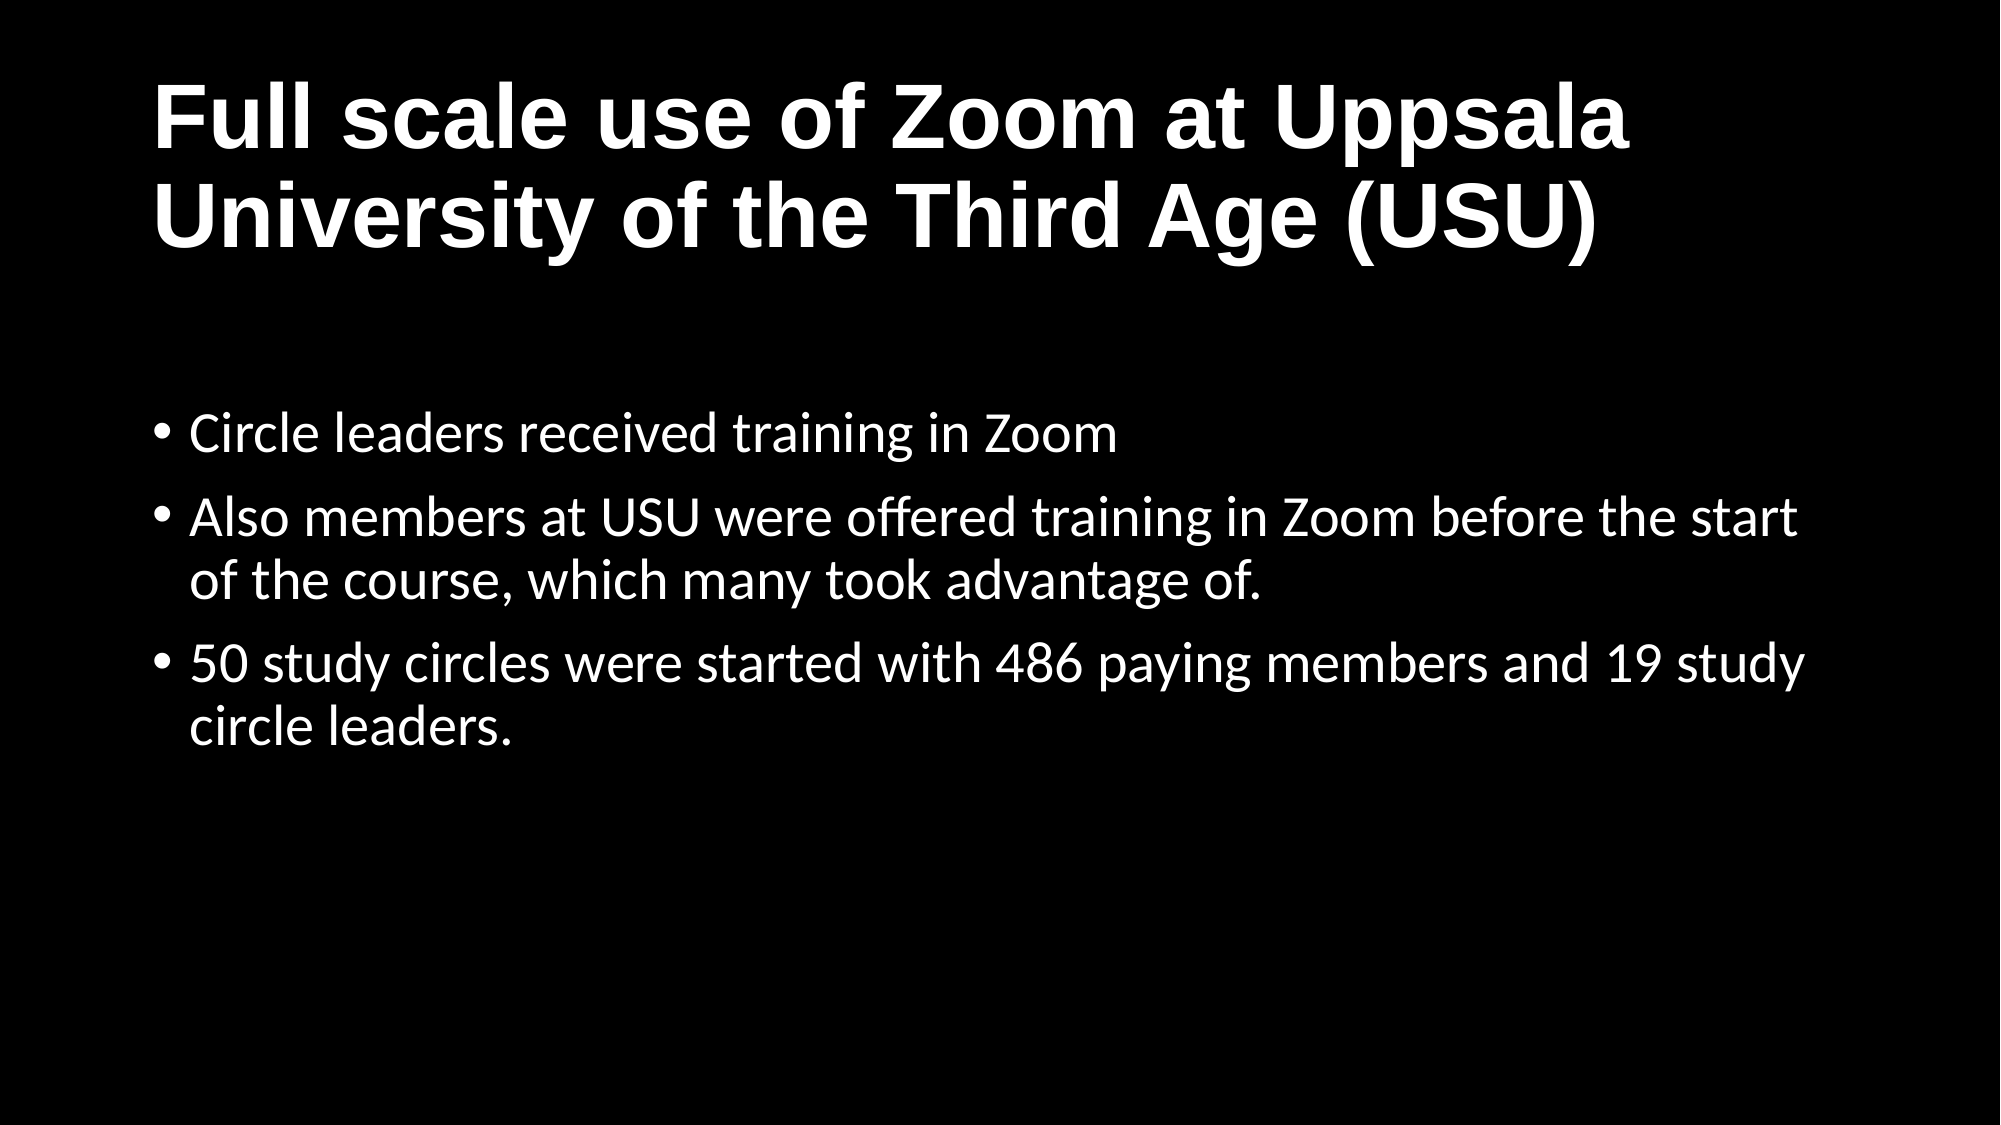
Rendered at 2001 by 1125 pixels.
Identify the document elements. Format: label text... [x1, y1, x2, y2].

list Circle leaders received training in Zoom Also members at USU were offered training in Zoom before the start of the course, which many took advantage of. 50 study circles were started with 486 paying members and 19 study circle leaders. [137, 394, 1863, 1014]
title Full scale use of Zoom at Uppsala University of the Third Age (USU) [137, 59, 1863, 278]
